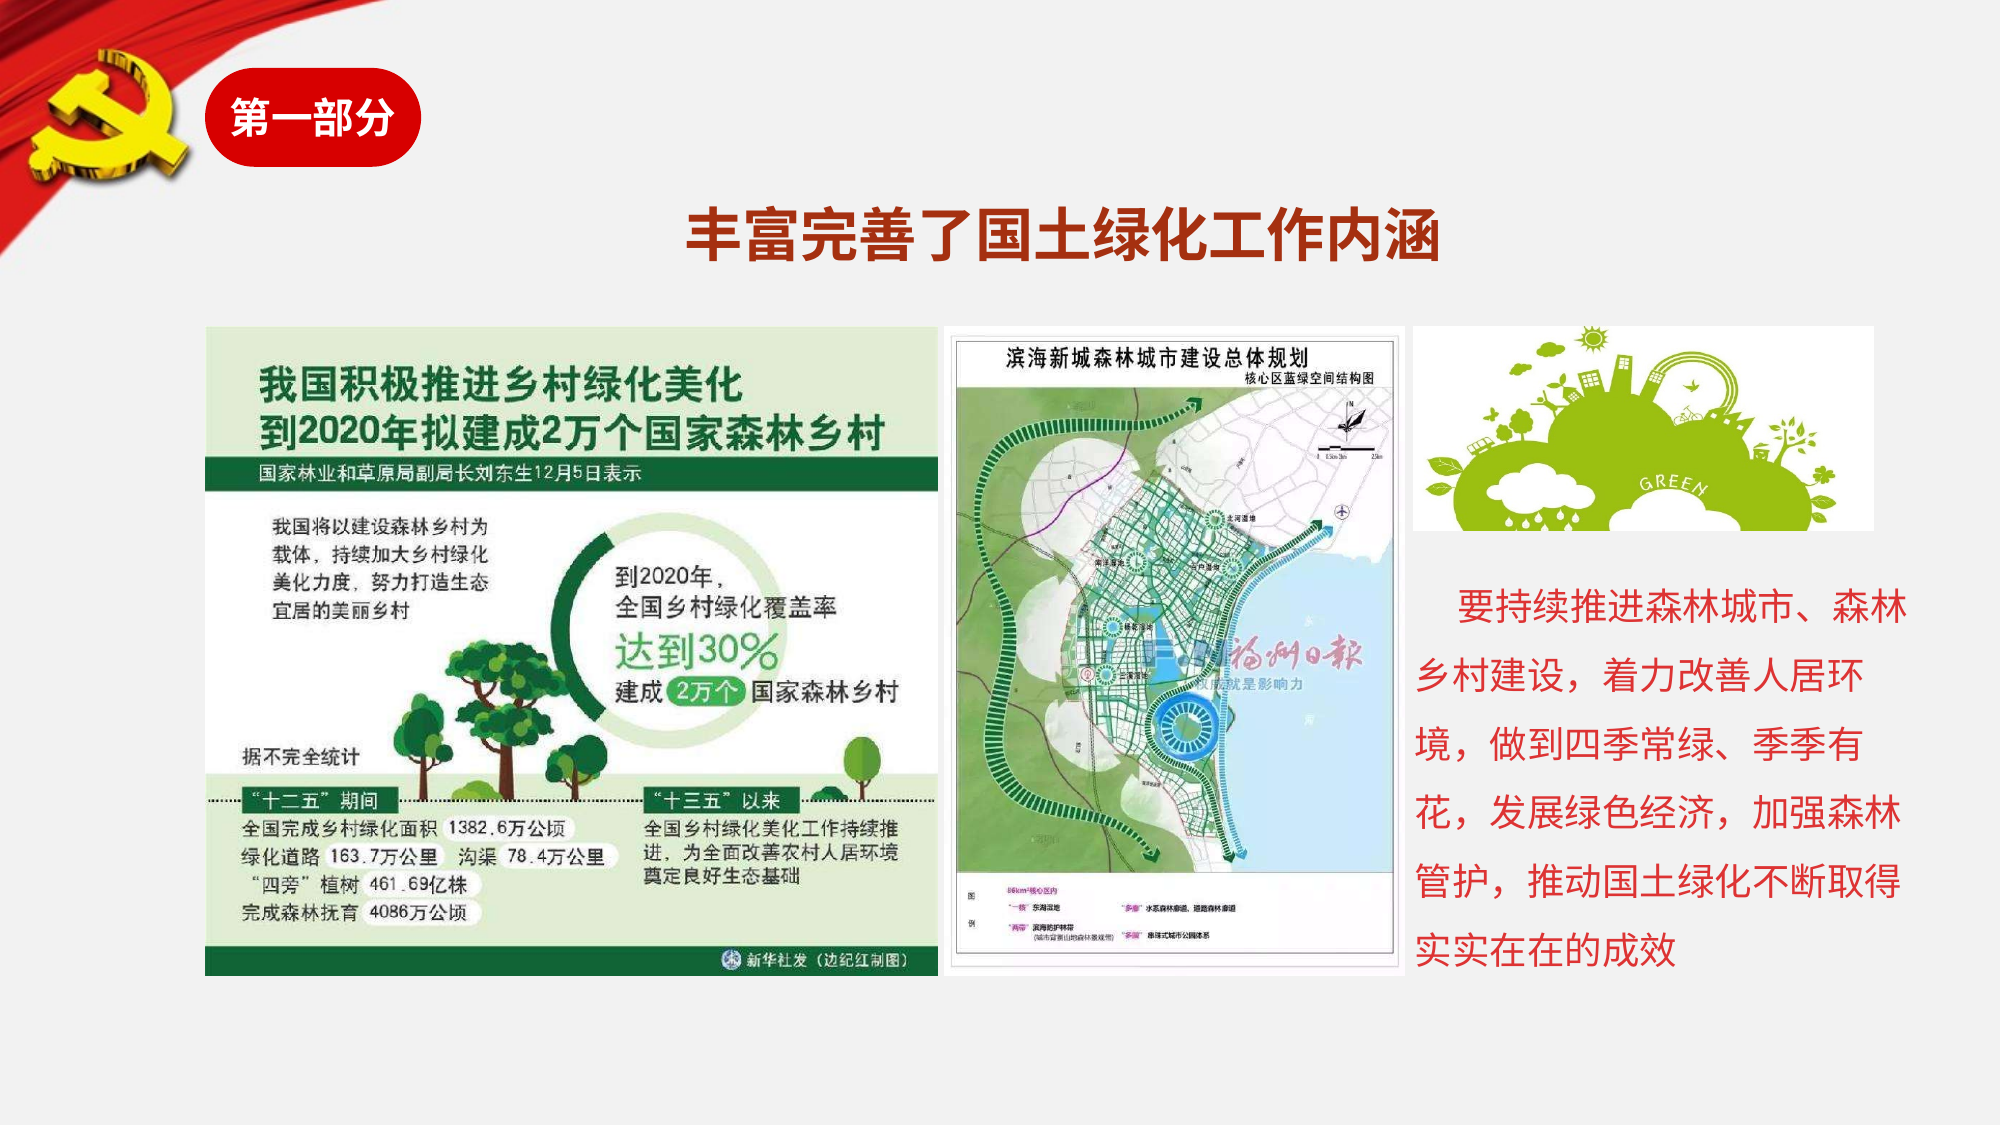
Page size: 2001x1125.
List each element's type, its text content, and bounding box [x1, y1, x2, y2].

text_box 丰富完善了国土绿化工作内涵 [340, 190, 1785, 277]
text_box 第一部分 [205, 68, 421, 167]
picture [0, 0, 2000, 1125]
text_box 要持续推进森林城市、森林乡村建设，着力改善人居环境，做到四季常绿、季季有花，发展绿色经济，加强森林管护，推动国土绿化不断取得实实在在的成效 [1399, 551, 1932, 980]
